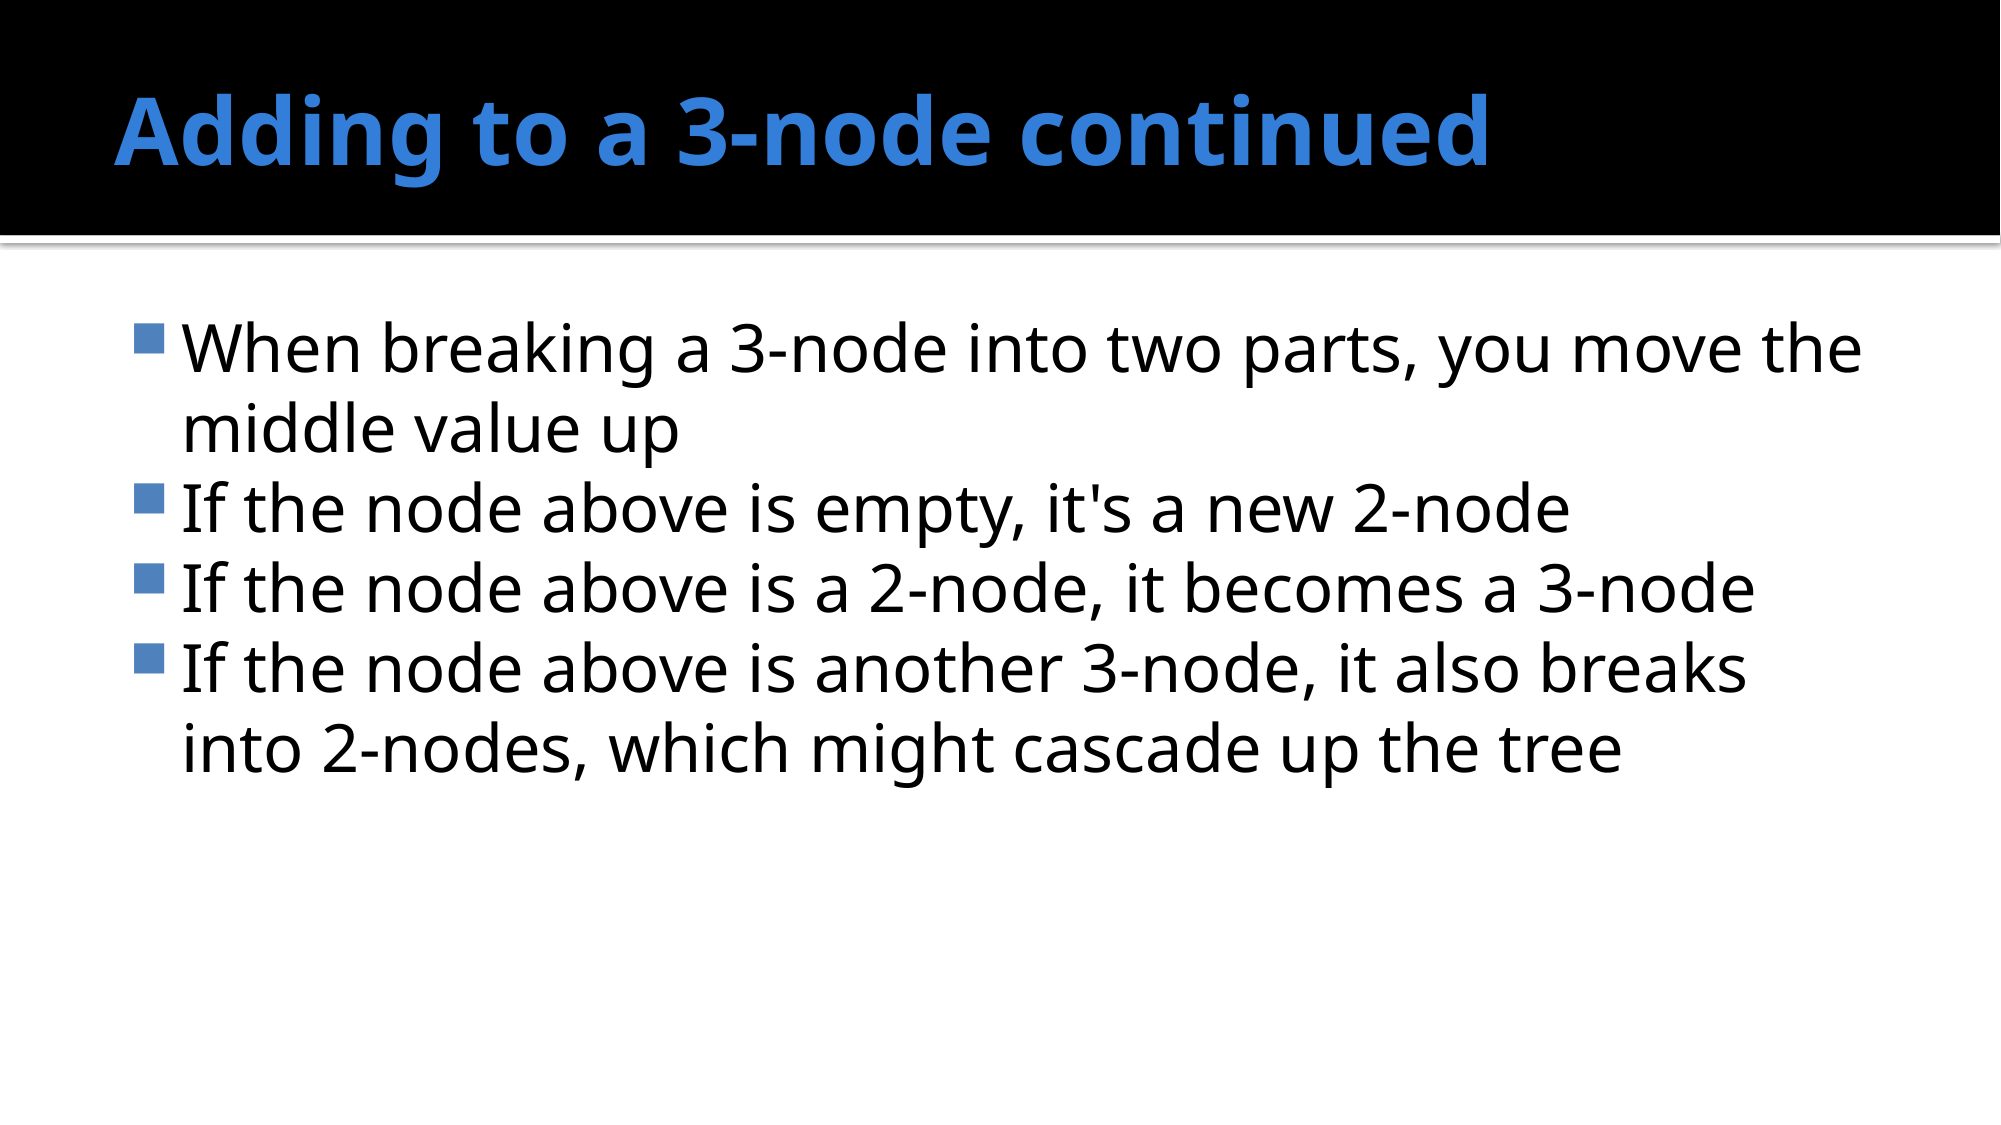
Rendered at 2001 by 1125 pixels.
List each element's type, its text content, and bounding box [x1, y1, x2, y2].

list When breaking a 3-node into two parts, you move the middle value up If the node above is empty, it's a new 2-node If the node above is a 2-node, it becomes a 3-node If the node above is another 3-node, it also breaks into 2-nodes, which might cascade up the tree [99, 291, 1900, 1050]
title Adding to a 3-node continued [99, 25, 1900, 231]
